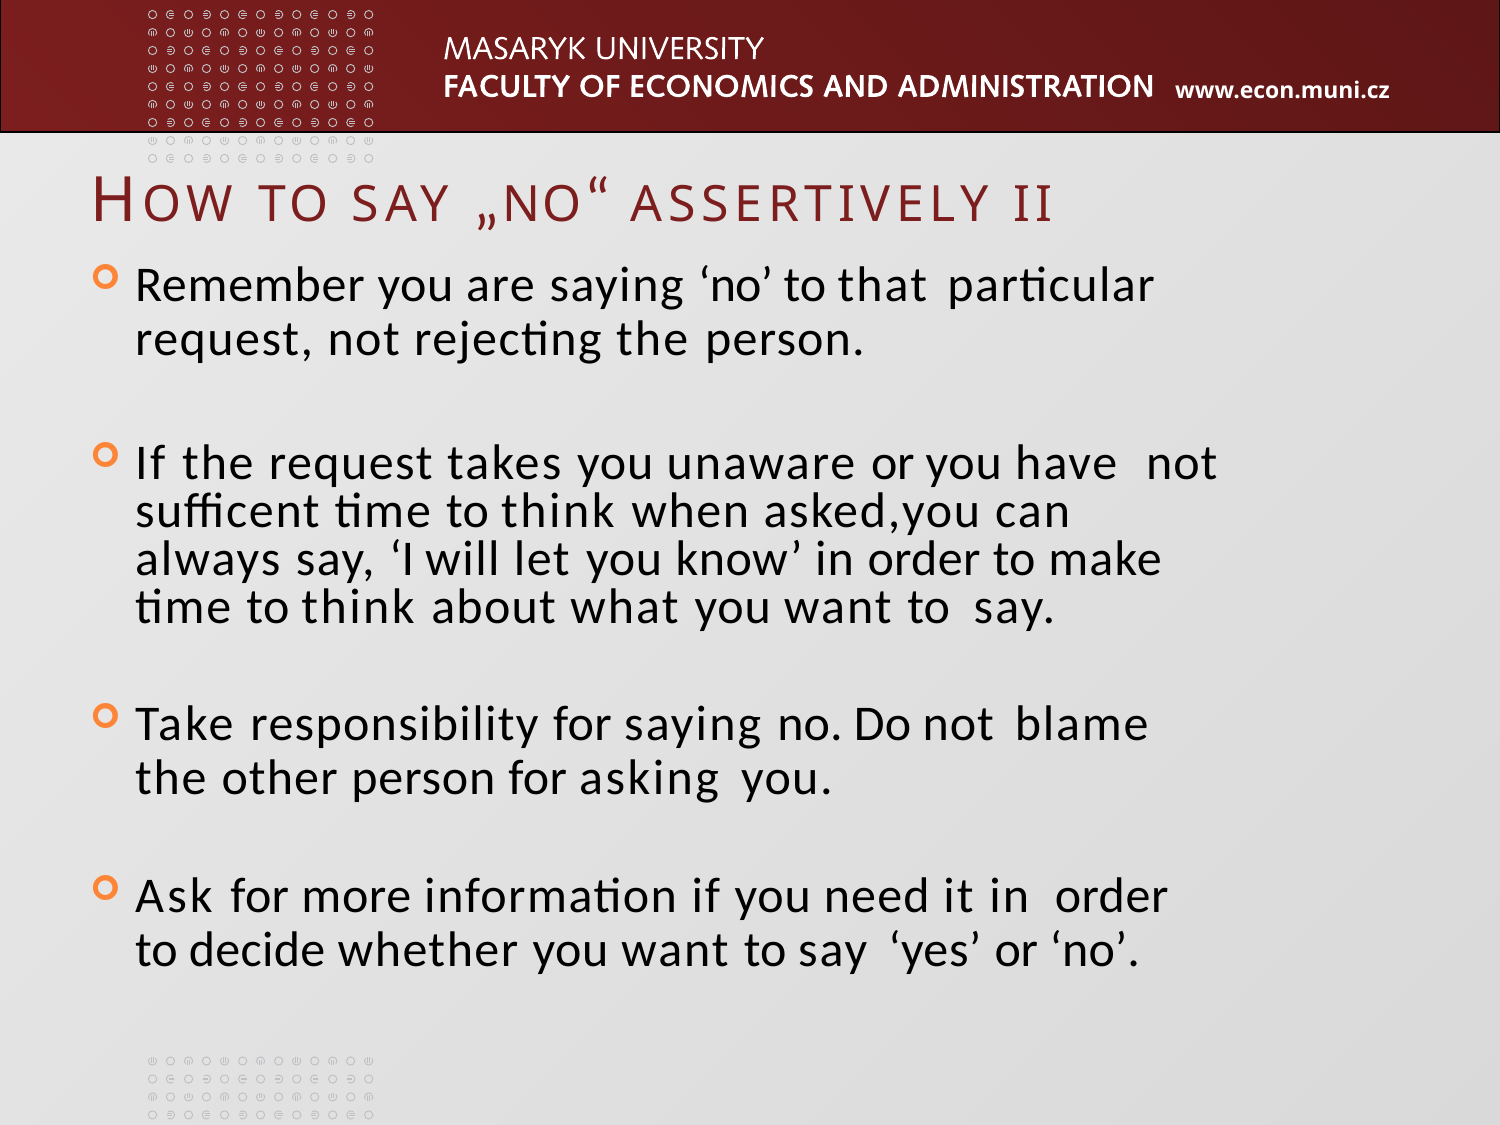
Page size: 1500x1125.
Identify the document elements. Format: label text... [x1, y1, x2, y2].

title HOW TO SAY „NO“ ASSERTIVELY II [87, 149, 1413, 347]
text_box Remember you are saying ‘no’ to that particular request, not rejecting the person. If the request takes you unaware or you have not sufficent time to think when asked,you can always say, ‘I will let you know’ in order to make time to think about what you want to say. Take responsibility for saying no. Do not blame the other person for asking you. Ask for more information if you need it in order to decide whether you want to say ‘yes’ or ‘no’. [87, 161, 1243, 977]
